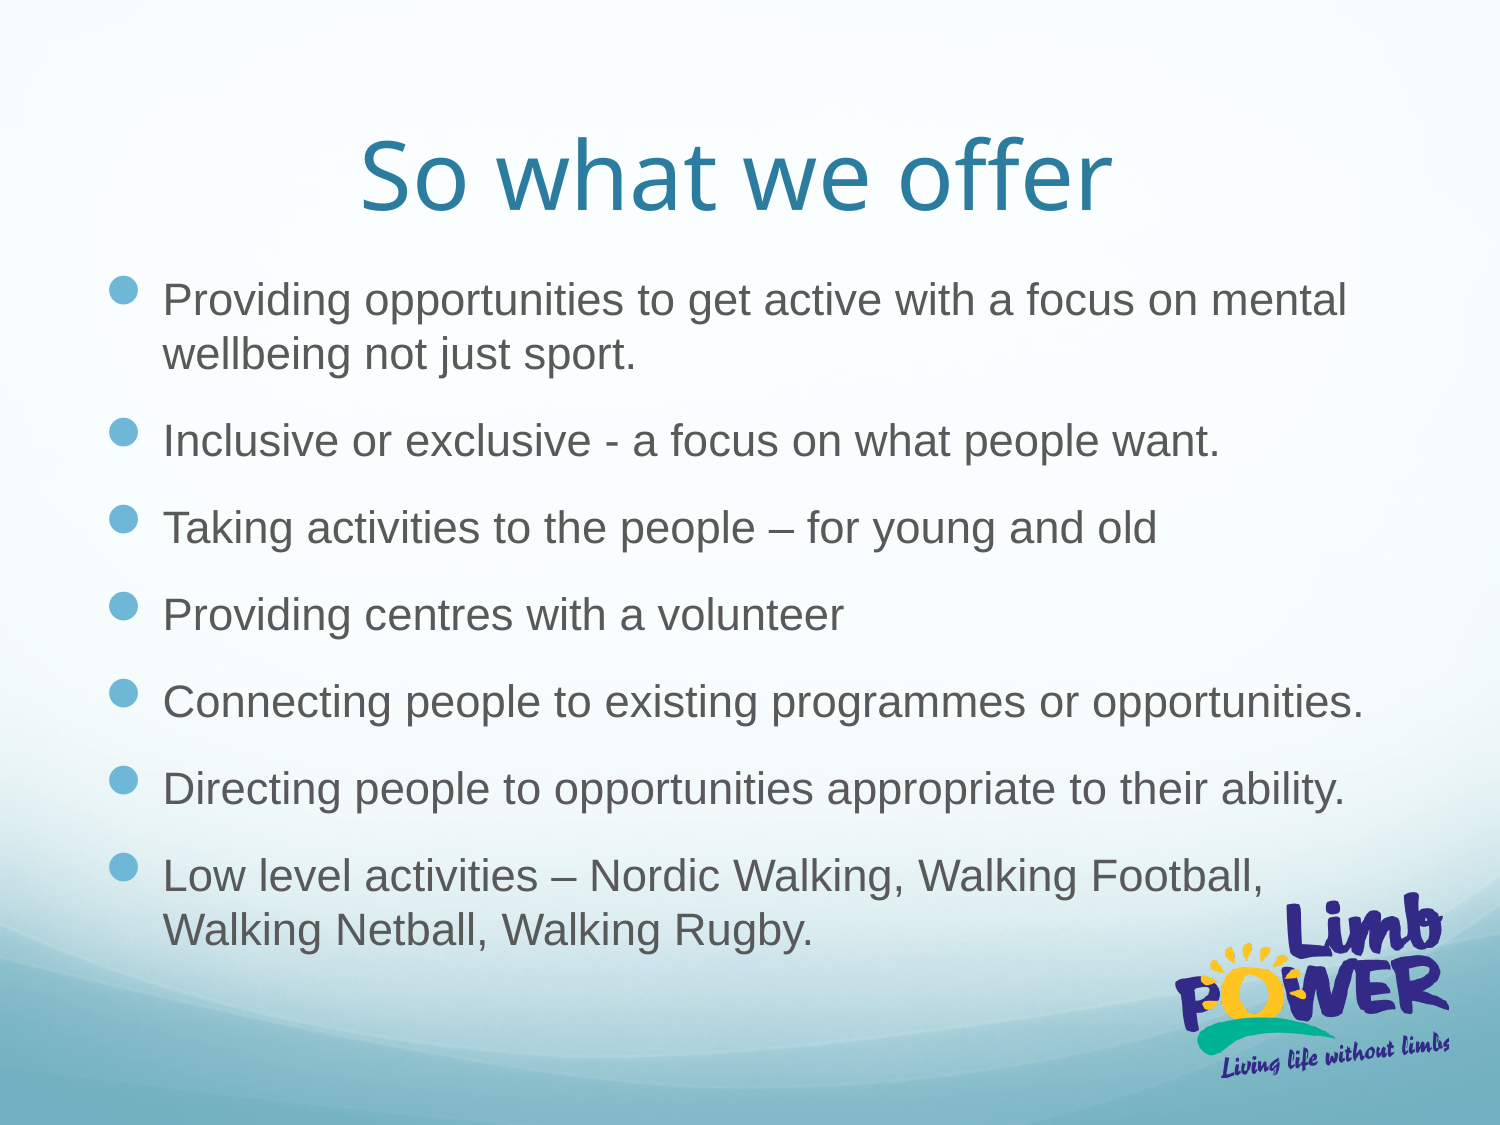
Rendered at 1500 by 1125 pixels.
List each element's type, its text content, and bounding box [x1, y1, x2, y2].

title So what we offer [90, 99, 1410, 237]
list Providing opportunities to get active with a focus on mental wellbeing not just sport. Inclusive or exclusive - a focus on what people want. Taking activities to the people – for young and old Providing centres with a volunteer Connecting people to existing programmes or opportunities. Directing people to opportunities appropriate to their ability. Low level activities – Nordic Walking, Walking Football, Walking Netball, Walking Rugby. [90, 262, 1410, 975]
picture [1173, 891, 1450, 1078]
